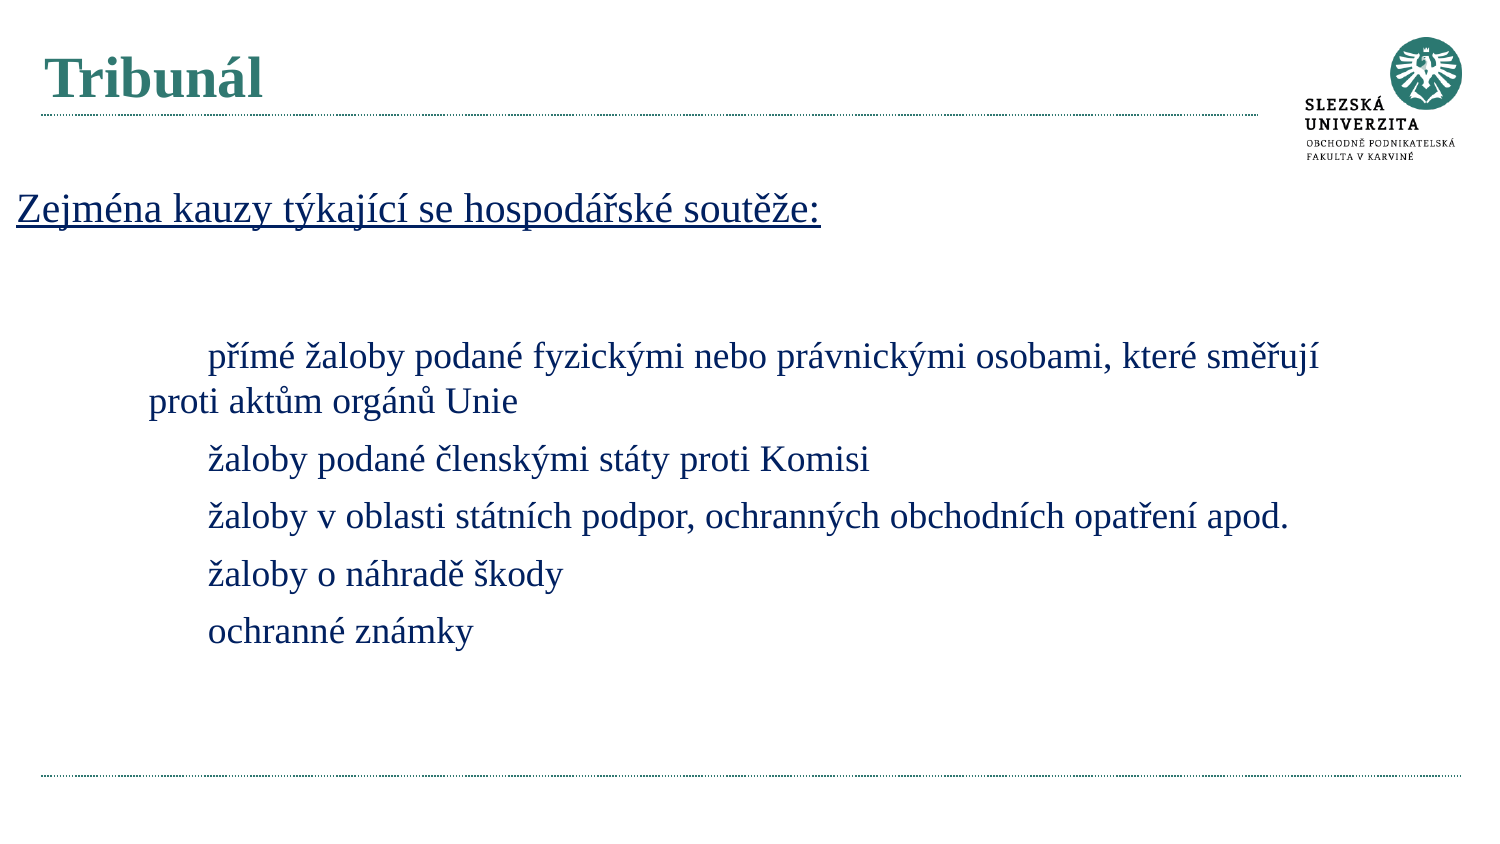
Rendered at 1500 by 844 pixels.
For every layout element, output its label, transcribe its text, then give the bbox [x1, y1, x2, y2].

title Tribunál [29, 32, 1282, 116]
picture [1305, 37, 1462, 160]
list Zejména kauzy týkající se hospodářské soutěže: přímé žaloby podané fyzickými nebo právnickými osobami, které směřují proti aktům orgánů Unie žaloby podané členskými státy proti Komisi žaloby v oblasti státních podpor, ochranných obchodních opatření apod. žaloby o náhradě škody ochranné známky [1, 173, 1368, 844]
